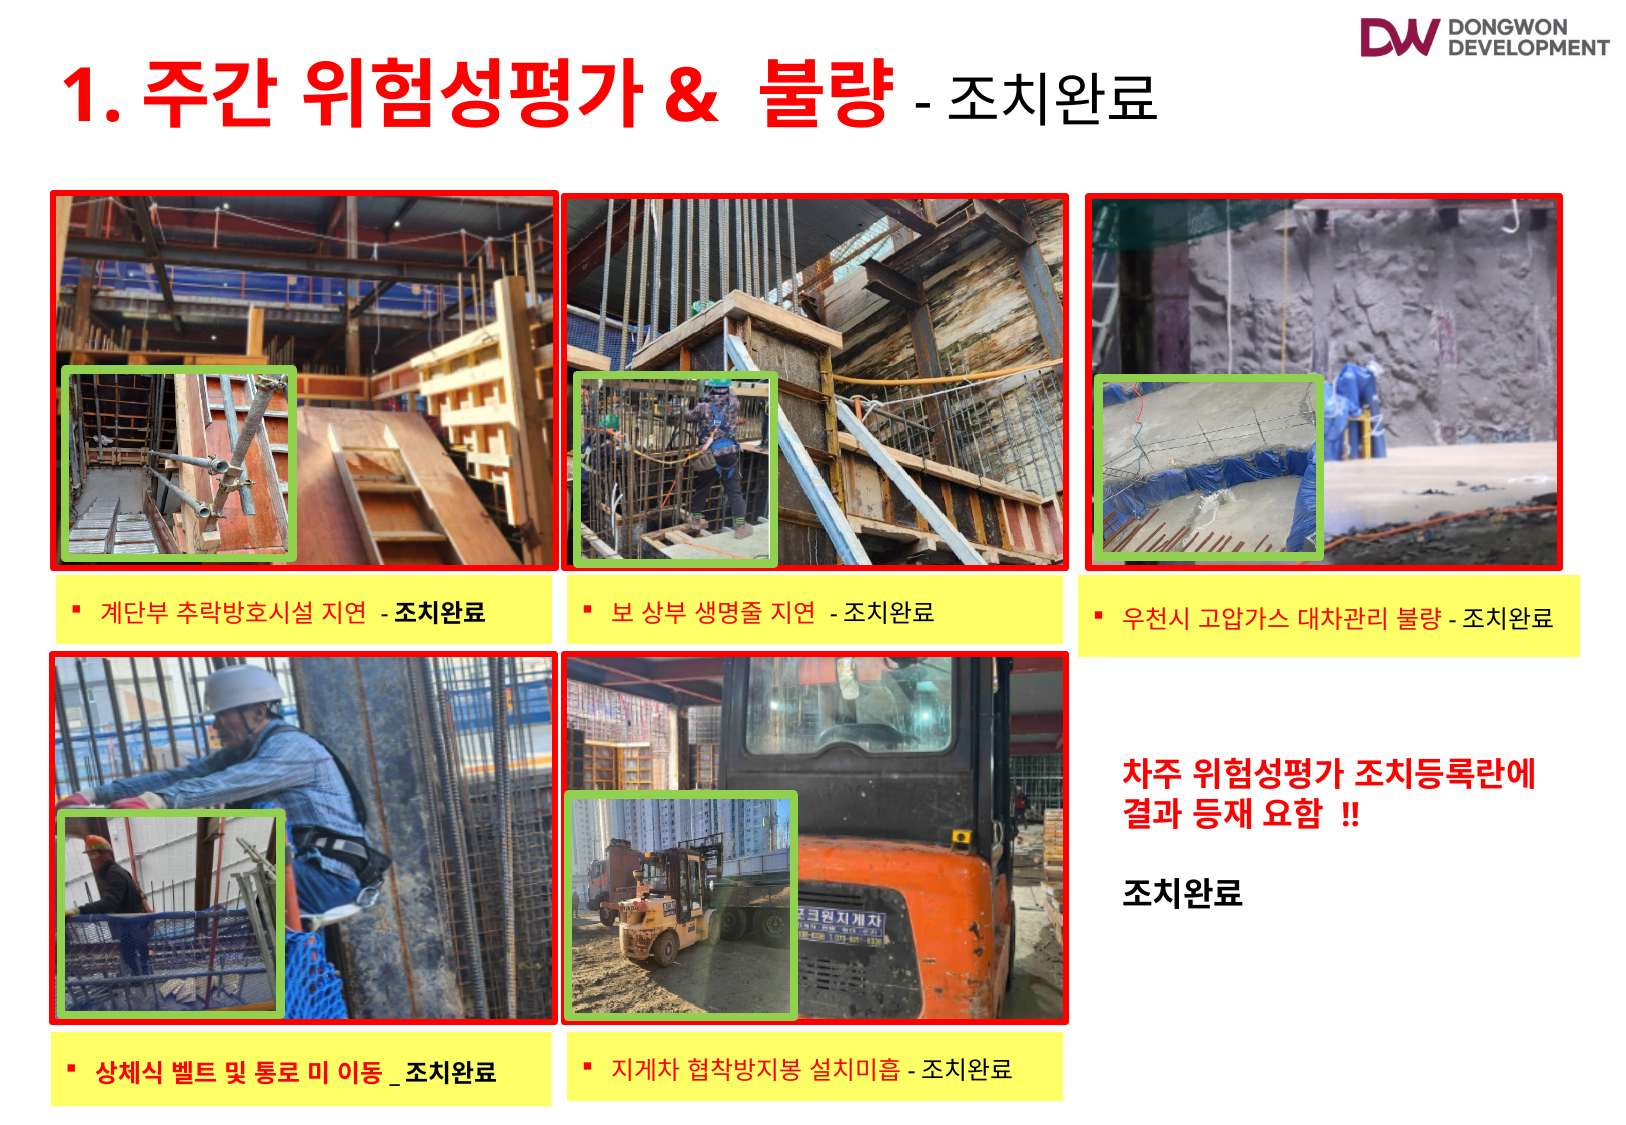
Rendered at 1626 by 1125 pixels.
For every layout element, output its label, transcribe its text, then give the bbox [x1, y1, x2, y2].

picture [566, 656, 1064, 1020]
picture [1091, 198, 1557, 566]
text_box 1.주간 위험성평가& 불량-조치완료 [44, 39, 1514, 204]
text_box 계단부 추락방호시설 지연 -조치완료 [55, 574, 552, 645]
text_box 상체식 벨트 및 통로 미 이동_조치완료 [50, 1031, 552, 1107]
picture [1353, 9, 1616, 66]
text_box 보 상부 생명줄 지연 -조치완료 [567, 574, 1063, 645]
picture [566, 198, 1064, 566]
text_box 지게차 협착방지봉 설치미흡-조치완료 [567, 1031, 1063, 1102]
picture [54, 657, 553, 1020]
picture [55, 196, 553, 566]
text_box 차주 위험성평가 조치등록란에 결과 등재 요함 !! 조치완료 [1107, 745, 1604, 921]
text_box 우천시 고압가스 대차관리 불량-조치완료 [1078, 574, 1581, 657]
